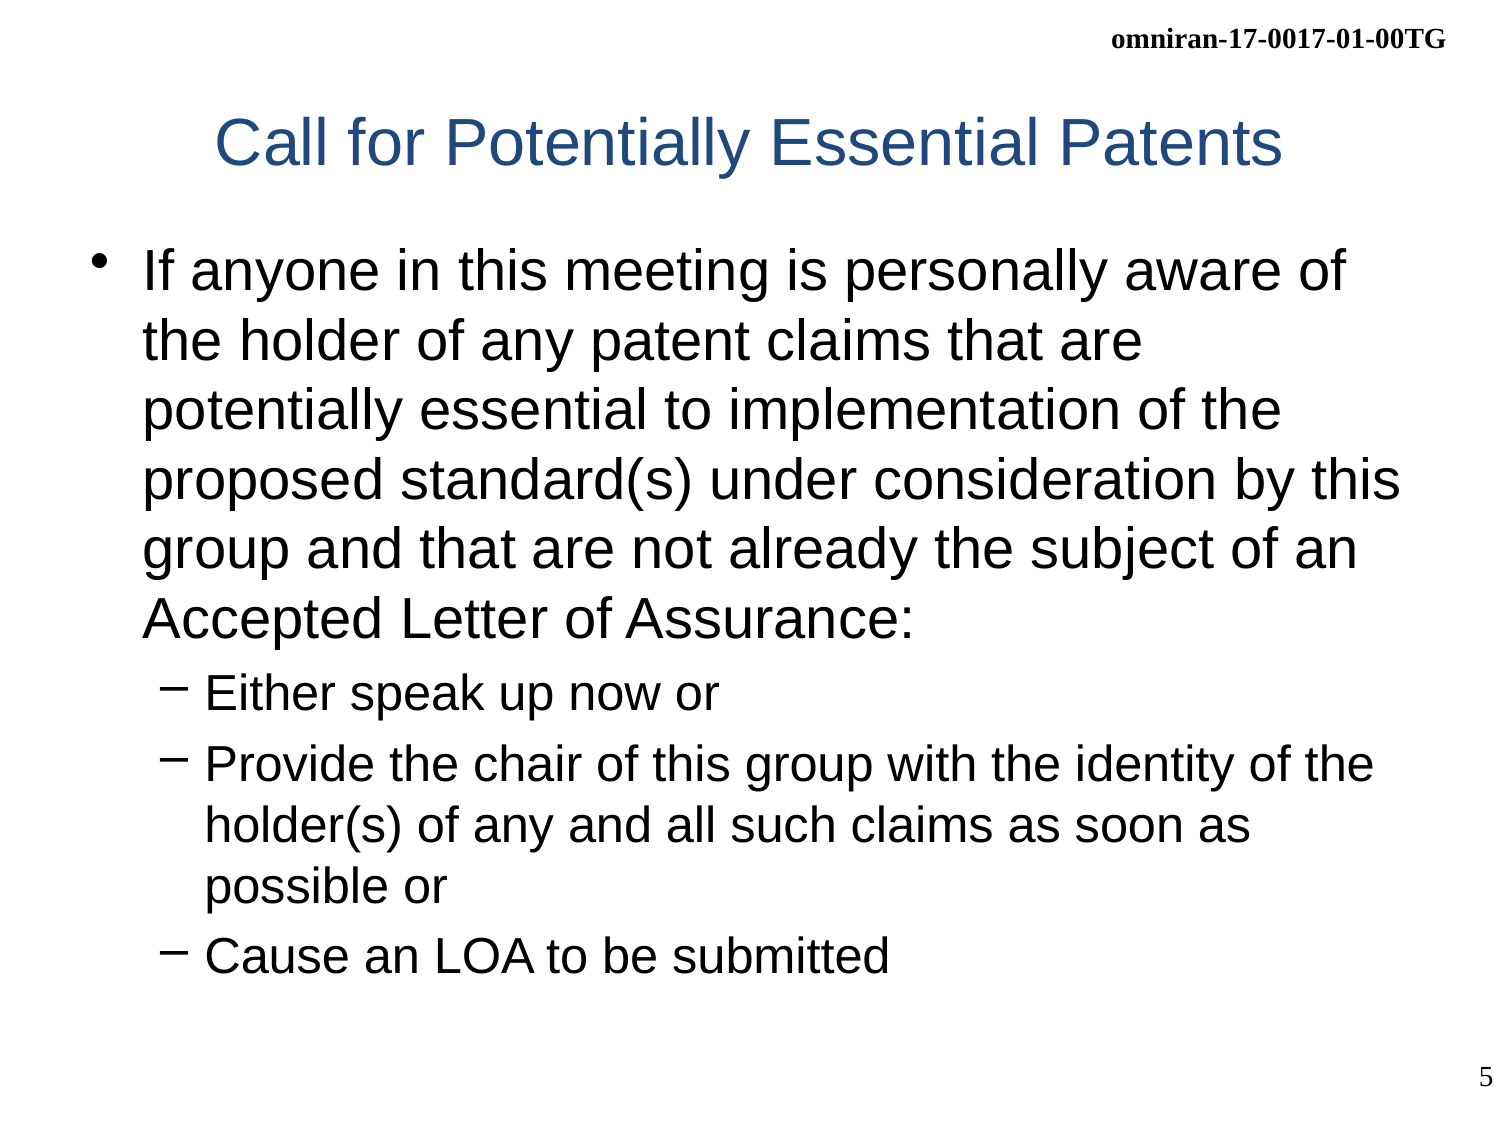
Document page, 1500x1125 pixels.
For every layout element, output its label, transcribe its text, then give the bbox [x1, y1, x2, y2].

list If anyone in this meeting is personally aware of the holder of any patent claims that are potentially essential to implementation of the proposed standard(s) under consideration by this group and that are not already the subject of an Accepted Letter of Assurance: Either speak up now or Provide the chair of this group with the identity of the holder(s) of any and all such claims as soon as possible or Cause an LOA to be submitted [75, 224, 1425, 1000]
title Call for Potentially Essential Patents [75, 45, 1425, 224]
